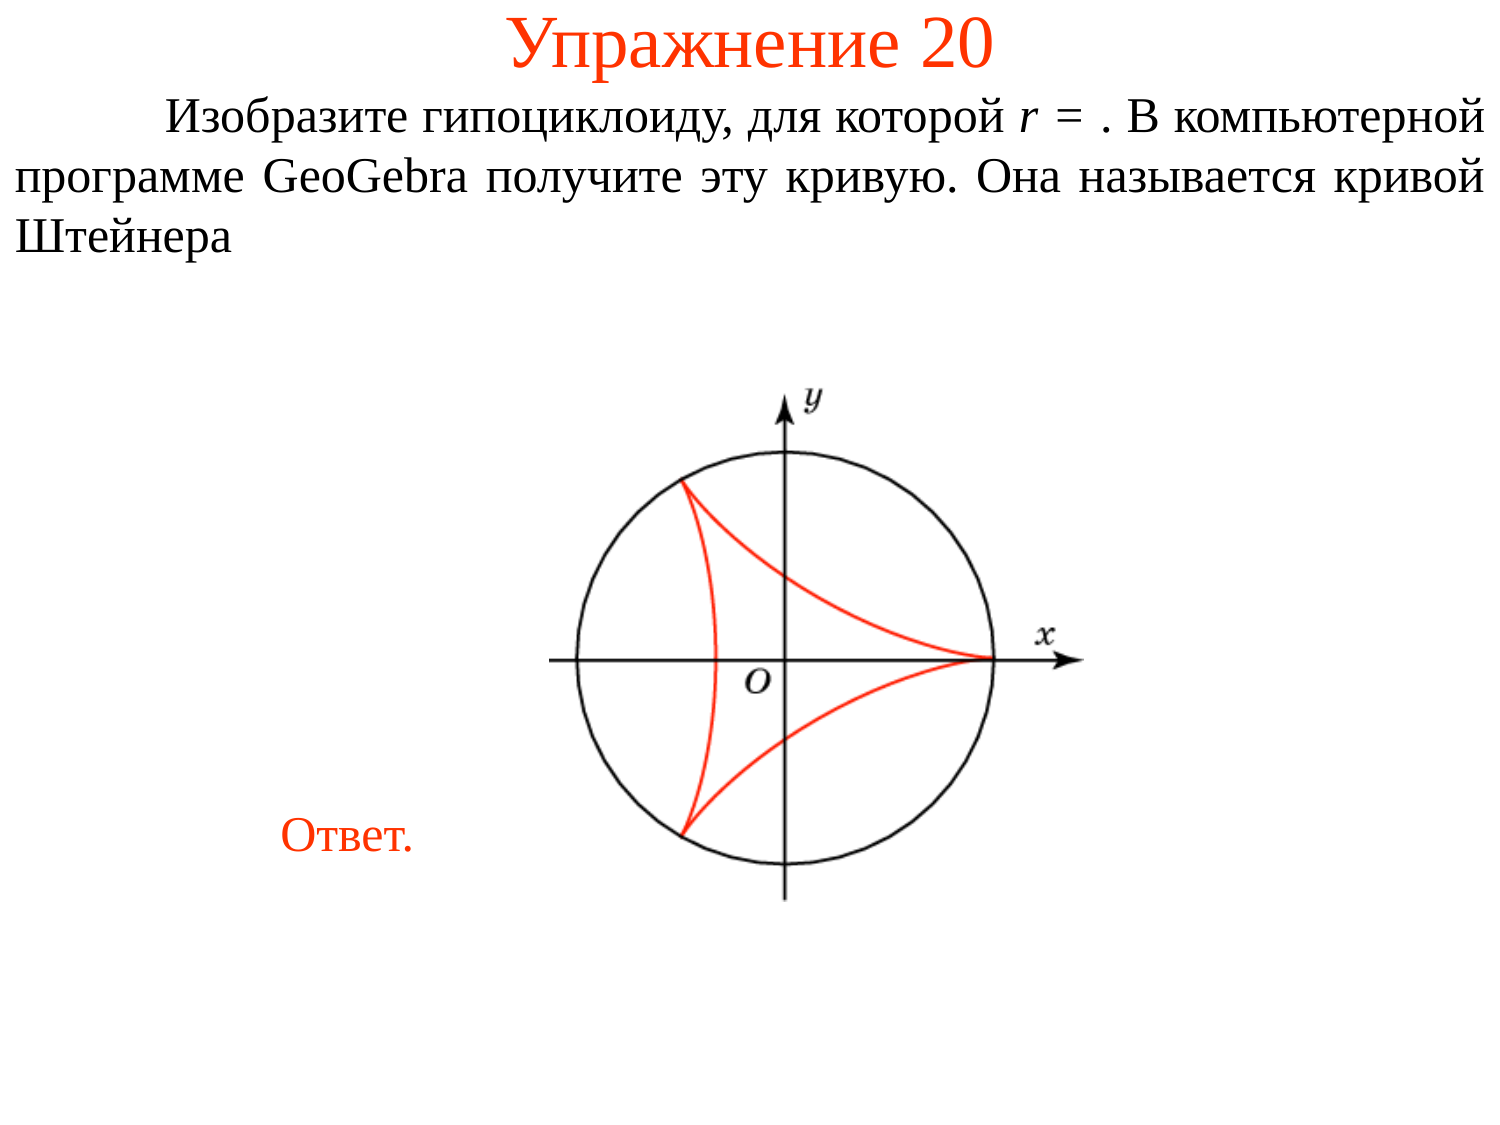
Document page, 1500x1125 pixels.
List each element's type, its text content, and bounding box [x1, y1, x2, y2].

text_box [265, 373, 1084, 902]
title Упражнение 20 [112, 0, 1388, 75]
